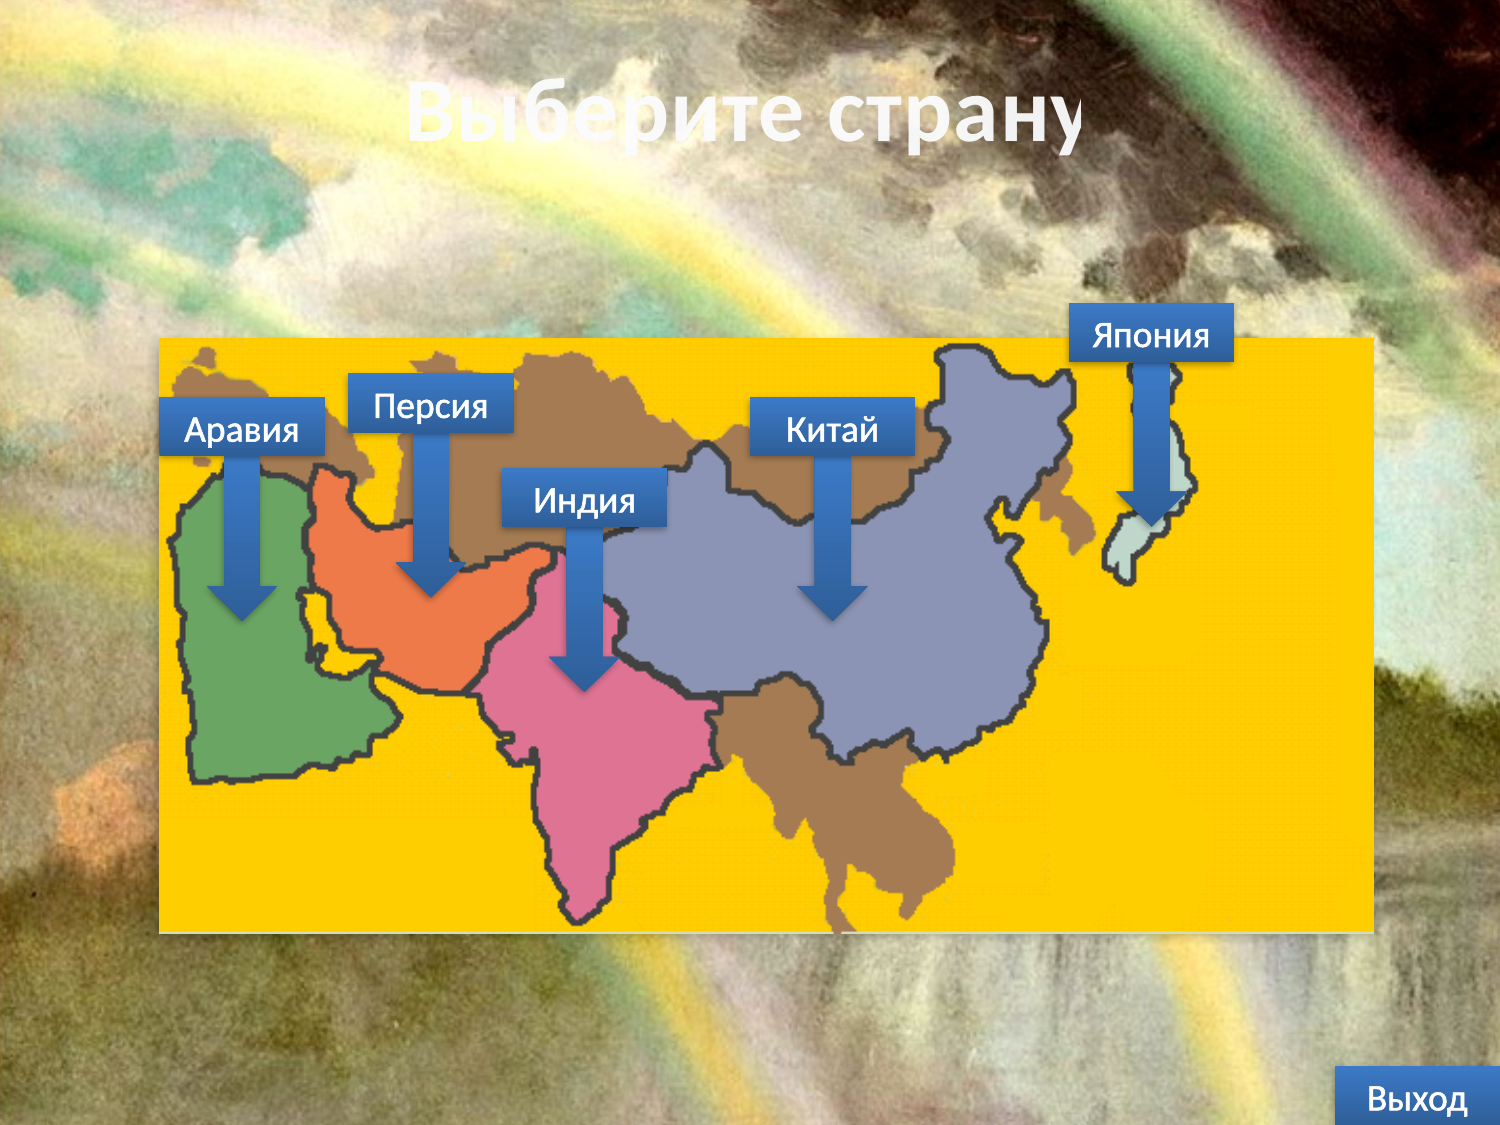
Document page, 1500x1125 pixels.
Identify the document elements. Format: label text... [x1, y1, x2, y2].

text_box Япония [1068, 302, 1235, 336]
text_box Выберите страну [188, 42, 1311, 168]
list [159, 337, 1374, 934]
text_box Выход [1334, 1065, 1500, 1125]
picture [0, 0, 1500, 1125]
